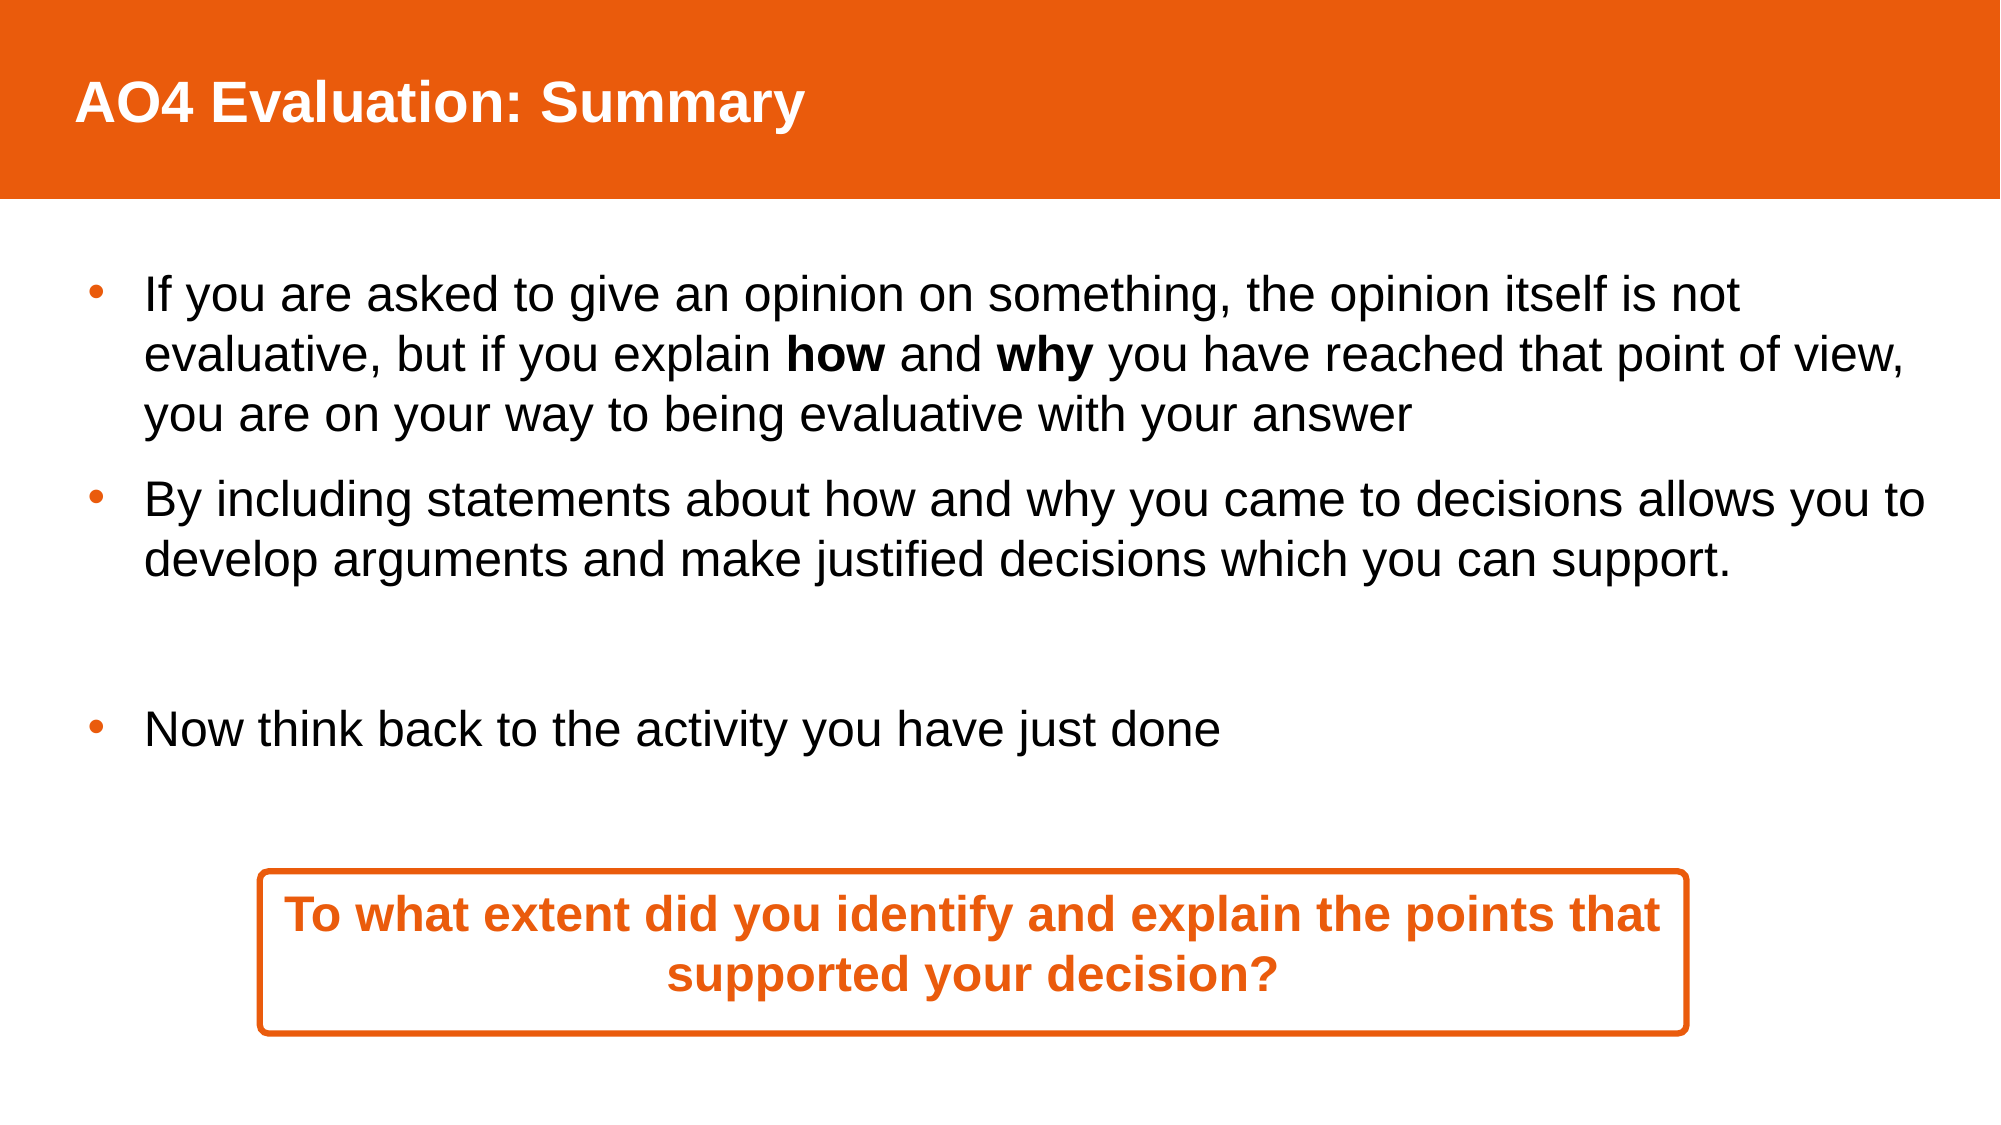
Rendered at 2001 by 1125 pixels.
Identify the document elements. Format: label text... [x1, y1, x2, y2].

text_box If you are asked to give an opinion on something, the opinion itself is not evaluative, but if you explain how and why you have reached that point of view, you are on your way to being evaluative with your answer By including statements about how and why you came to decisions allows you to develop arguments and make justified decisions which you can support. Now think back to the activity you have just done [72, 253, 1964, 764]
text_box AO4 Evaluation: Summary [0, 0, 2000, 199]
text_box To what extent did you identify and explain the points that supported your decision? [258, 870, 1688, 1035]
